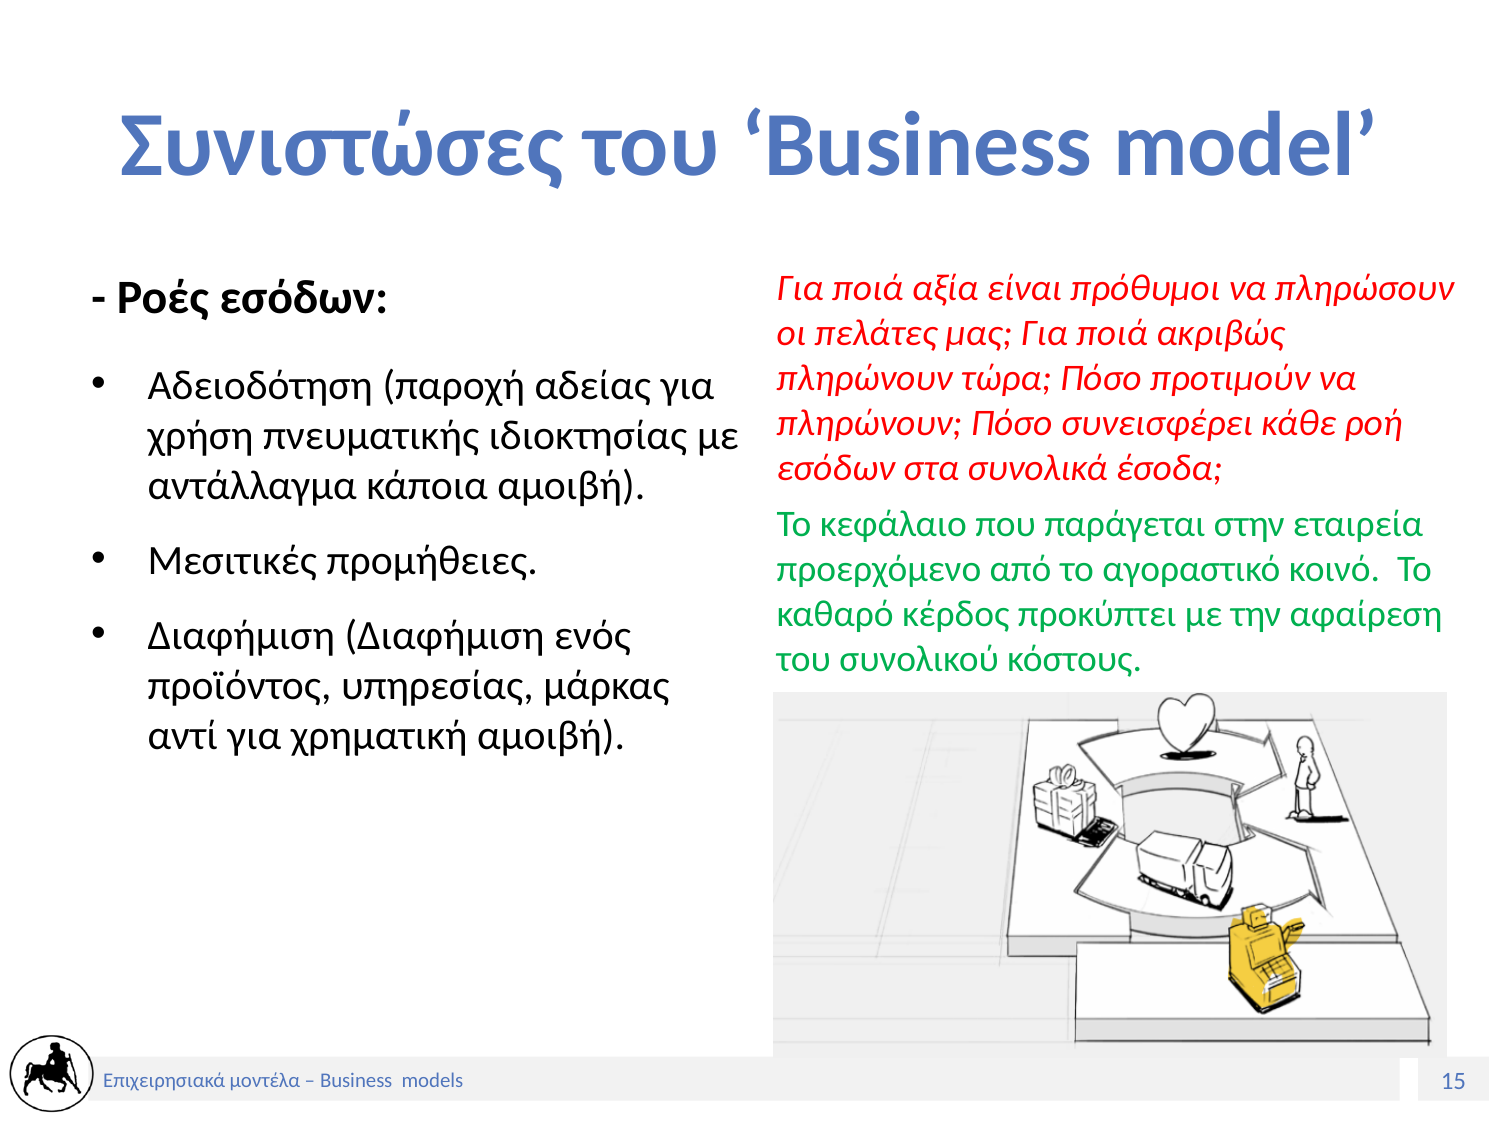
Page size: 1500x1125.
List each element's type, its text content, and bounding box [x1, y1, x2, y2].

text_box Για ποιά αξία είναι πρόθυμοι να πληρώσουν οι πελάτες μας; Για ποιά ακριβώς πληρώνουν τώρα; Πόσο προτιμούν να πληρώνουν; Πόσο συνεισφέρει κάθε ροή εσόδων στα συνολικά έσοδα; [761, 255, 1483, 491]
picture [773, 692, 1448, 1058]
title Συνιστώσες του ‘Business model’ [75, 45, 1425, 233]
text_box - Ροές εσόδων: [76, 257, 538, 376]
list Αδειοδότηση (παροχή αδείας για χρήση πνευματικής ιδιοκτησίας με αντάλλαγμα κάποια αμοιβή). Μεσιτικές προμήθειες. Διαφήμιση (Διαφήμιση ενός προϊόντος, υπηρεσίας, μάρκας αντί για χρηματική αμοιβή). [76, 349, 762, 764]
text_box Το κεφάλαιο που παράγεται στην εταιρεία προερχόμενο από το αγοραστικό κοινό. Το καθαρό κέρδος προκύπτει με την αφαίρεση του συνολικού κόστους. [761, 491, 1495, 687]
